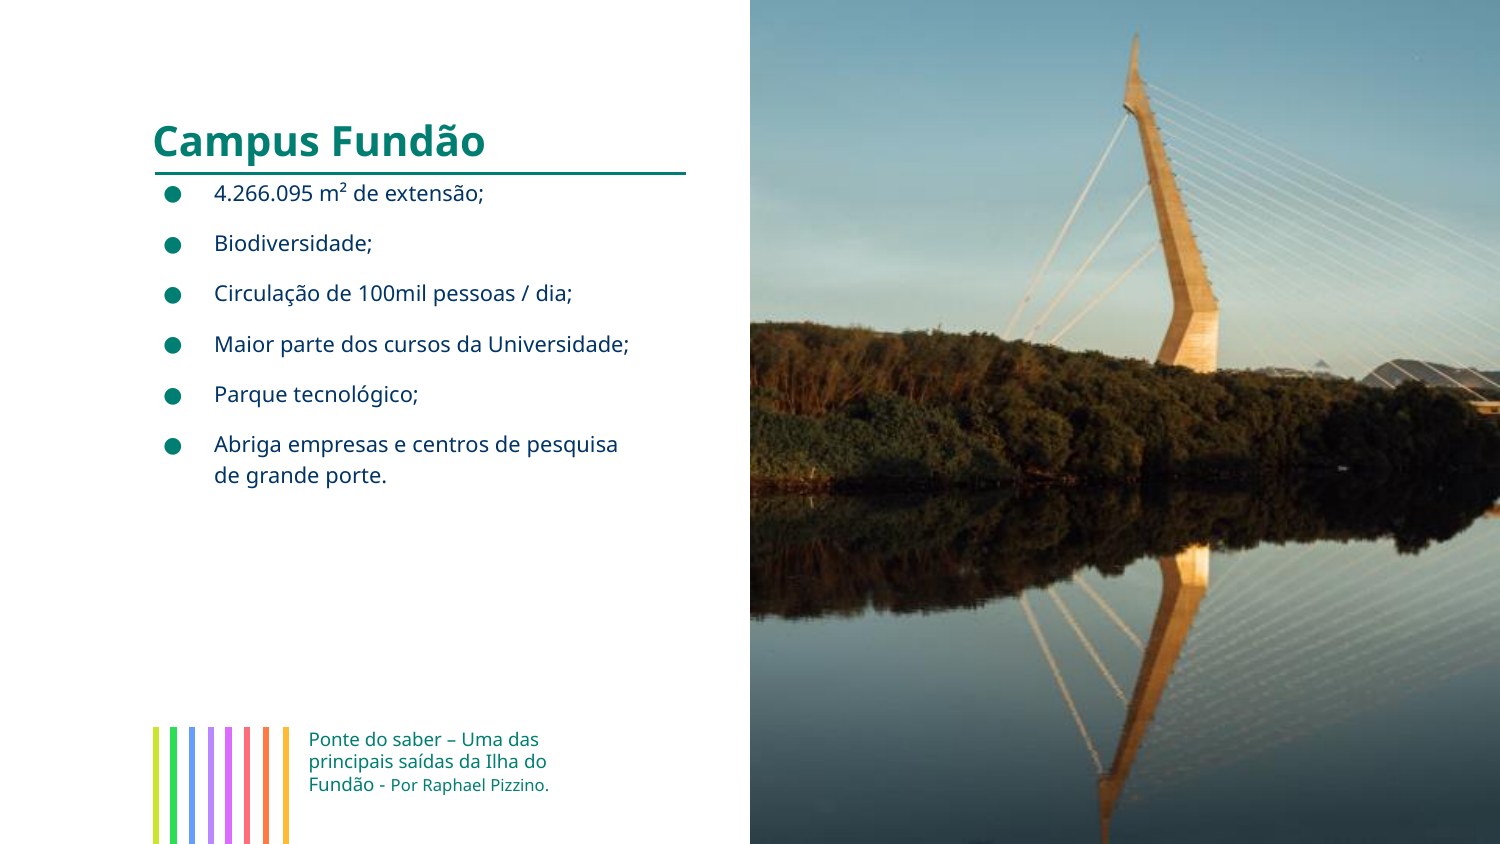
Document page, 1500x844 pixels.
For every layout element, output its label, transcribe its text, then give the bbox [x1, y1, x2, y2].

list 4.266.095 m² de extensão; Biodiversidade; Circulação de 100mil pessoas / dia; Maior parte dos cursos da Universidade; Parque tecnológico; Abriga empresas e centros de pesquisa de grande porte. [121, 175, 652, 654]
picture [750, 0, 1500, 844]
title Campus Fundão [152, 62, 686, 180]
subtitle Ponte do saber – Uma das principais saídas da Ilha do Fundão - Por Raphael Pizzino. [308, 727, 574, 826]
